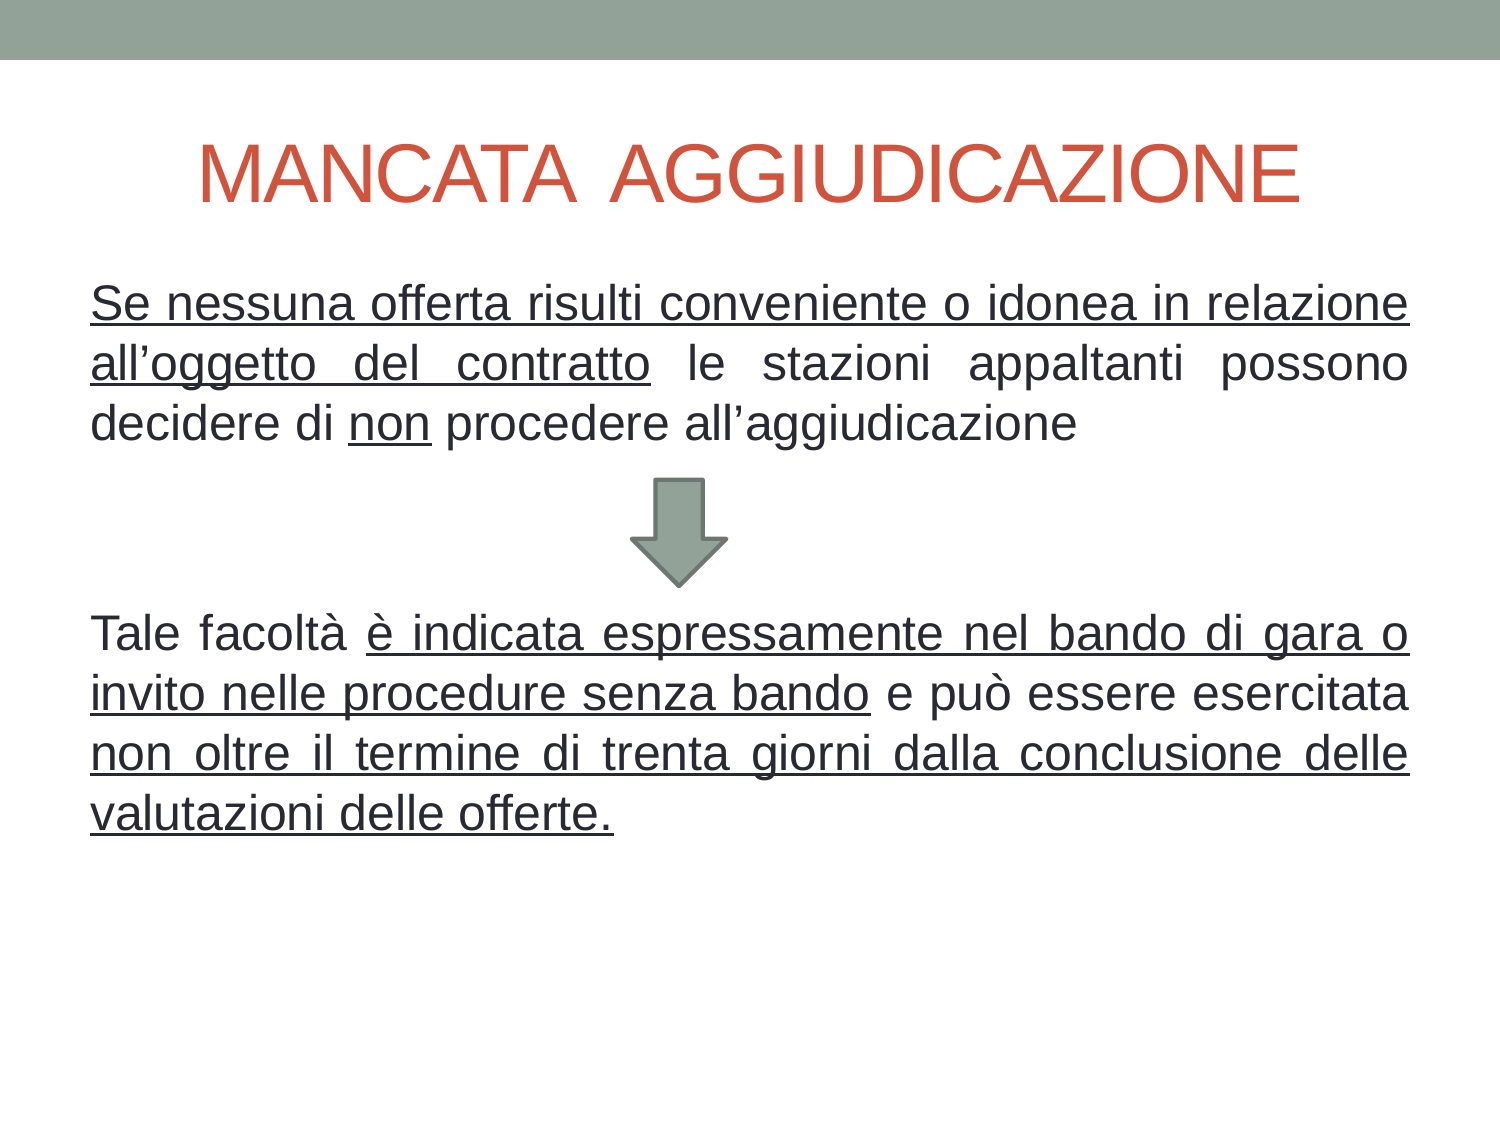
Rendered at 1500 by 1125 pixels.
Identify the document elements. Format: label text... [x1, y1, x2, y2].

text_box [629, 477, 729, 589]
list Se nessuna offerta risulti conveniente o idonea in relazione all’oggetto del contratto le stazioni appaltanti possono decidere di non procedere all’aggiudicazione Tale facoltà è indicata espressamente nel bando di gara o invito nelle procedure senza bando e può essere esercitata non oltre il termine di trenta giorni dalla conclusione delle valutazioni delle offerte. [75, 262, 1425, 1063]
title MANCATA AGGIUDICAZIONE [75, 87, 1425, 250]
